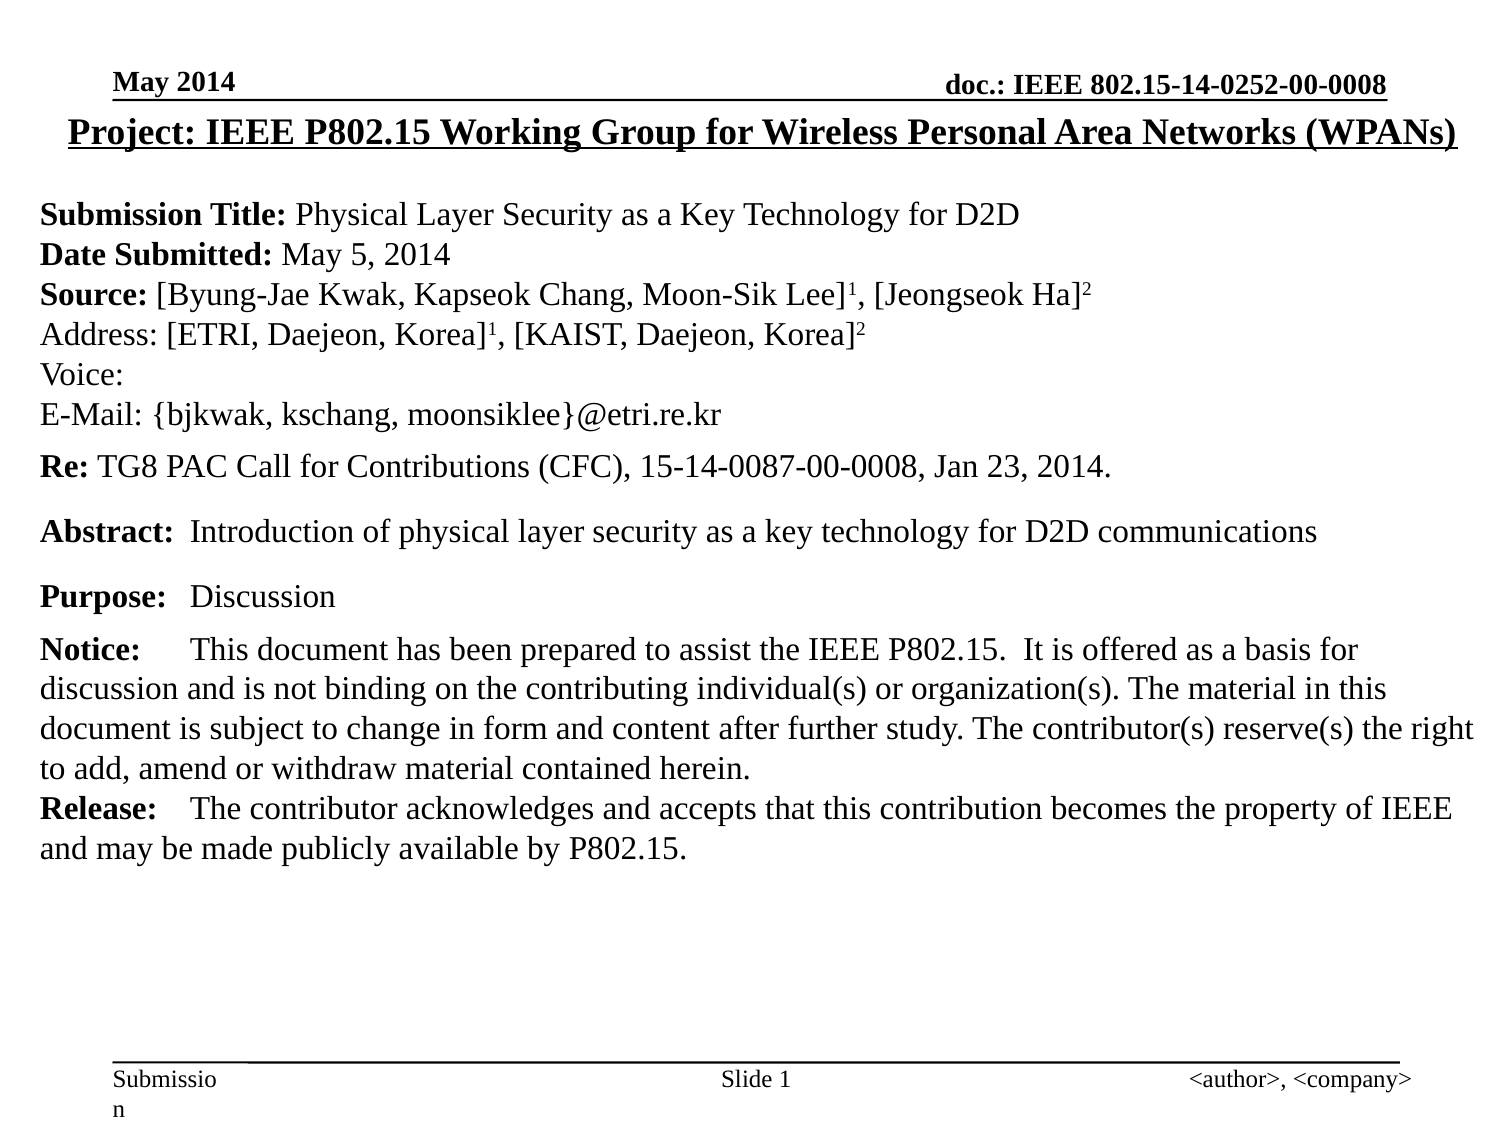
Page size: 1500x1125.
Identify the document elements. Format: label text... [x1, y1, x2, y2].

footer <author>, <company> [900, 1062, 1413, 1093]
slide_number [112, 62, 375, 98]
slide_number Slide 1 [712, 1062, 800, 1093]
text_box Project: IEEE P802.15 Working Group for Wireless Personal Area Networks (WPANs) Submission Title: Physical Layer Security as a Key Technology for D2D Date Submitted: May 5, 2014 Source: [Byung-Jae Kwak, Kapseok Chang, Moon-Sik Lee]1, [Jeongseok Ha]2 Address: [ETRI, Daejeon, Korea]1, [KAIST, Daejeon, Korea]2 Voice: E-Mail: {bjkwak, kschang, moonsiklee}@etri.re.kr Re: TG8 PAC Call for Contributions (CFC), 15-14-0087-00-0008, Jan 23, 2014. Abstract: Introduction of physical layer security as a key technology for D2D communications Purpose: Discussion Notice: This document has been prepared to assist the IEEE P802.15. It is offered as a basis for discussion and is not binding on the contributing individual(s) or organization(s). The material in this document is subject to change in form and content after further study. The contributor(s) reserve(s) the right to add, amend or withdraw material contained herein. Release: The contributor acknowledges and accepts that this contribution becomes the property of IEEE and may be made publicly available by P802.15. [24, 99, 1500, 874]
